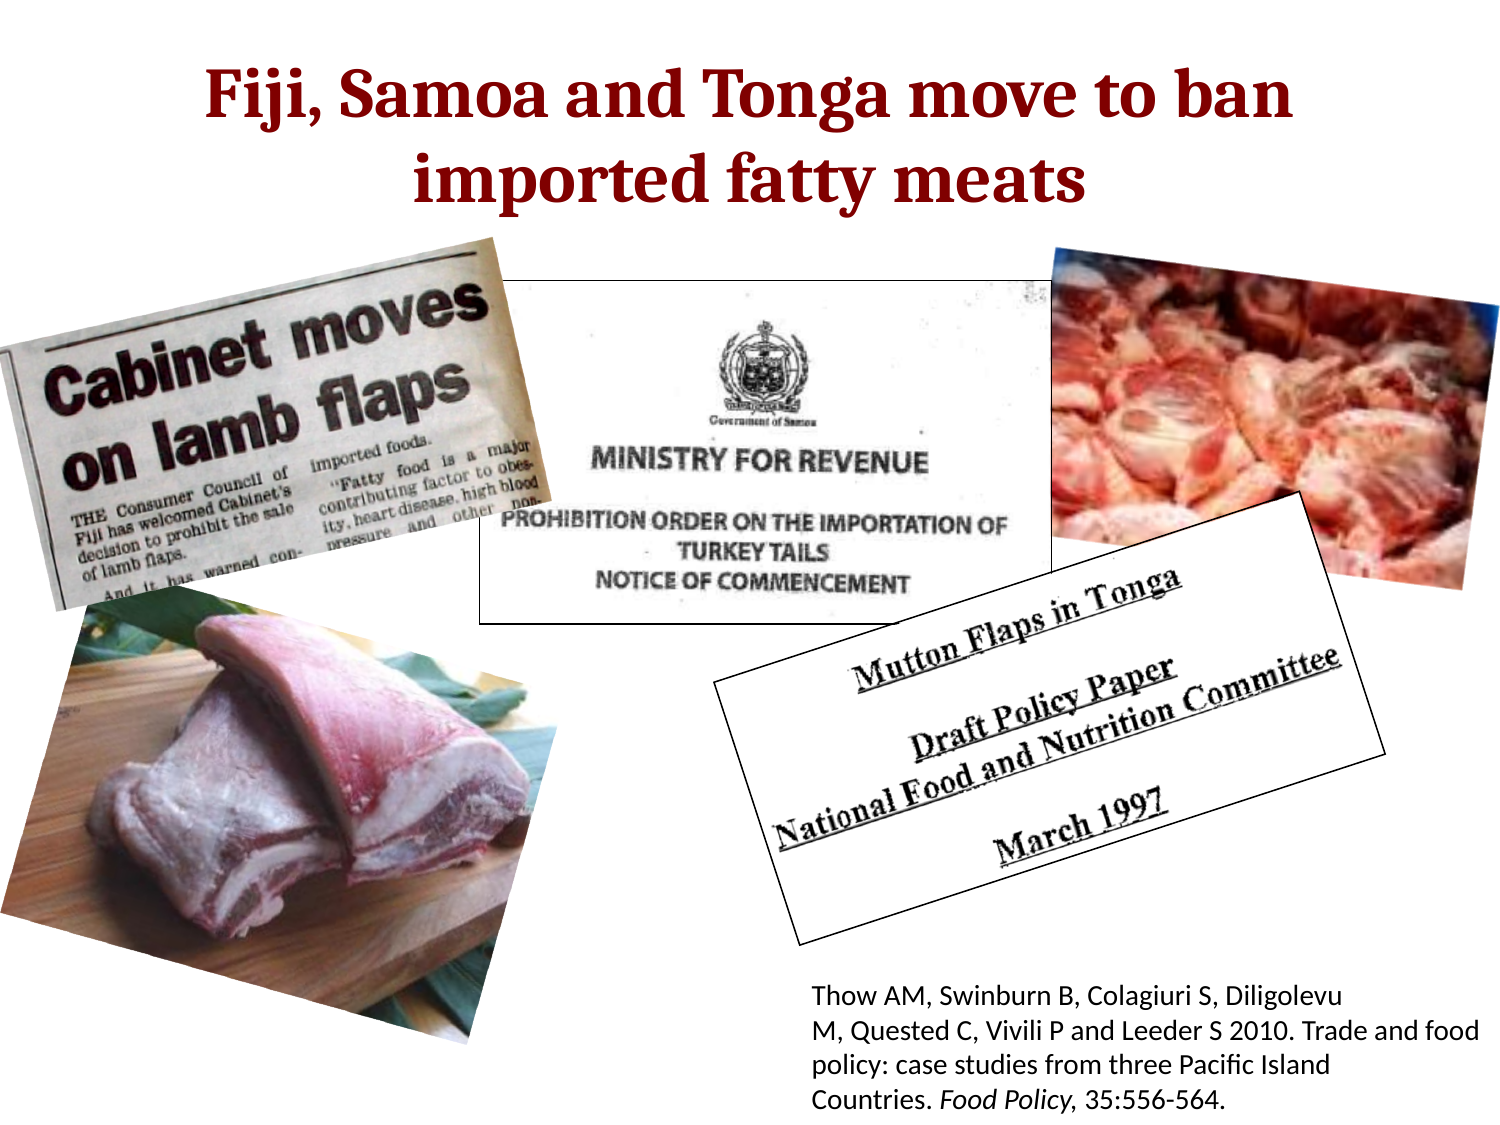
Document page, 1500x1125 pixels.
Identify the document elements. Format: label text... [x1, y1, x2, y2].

picture [1, 248, 1498, 1044]
text_box Thow AM, Swinburn B, Colagiuri S, Diligolevu M, Quested C, Vivili P and Leeder S 2010. Trade and food policy: case studies from three Pacific Island Countries. Food Policy, 35:556-564. [796, 968, 1500, 1123]
title Fiji, Samoa and Tonga move to ban imported fatty meats [75, 37, 1425, 225]
